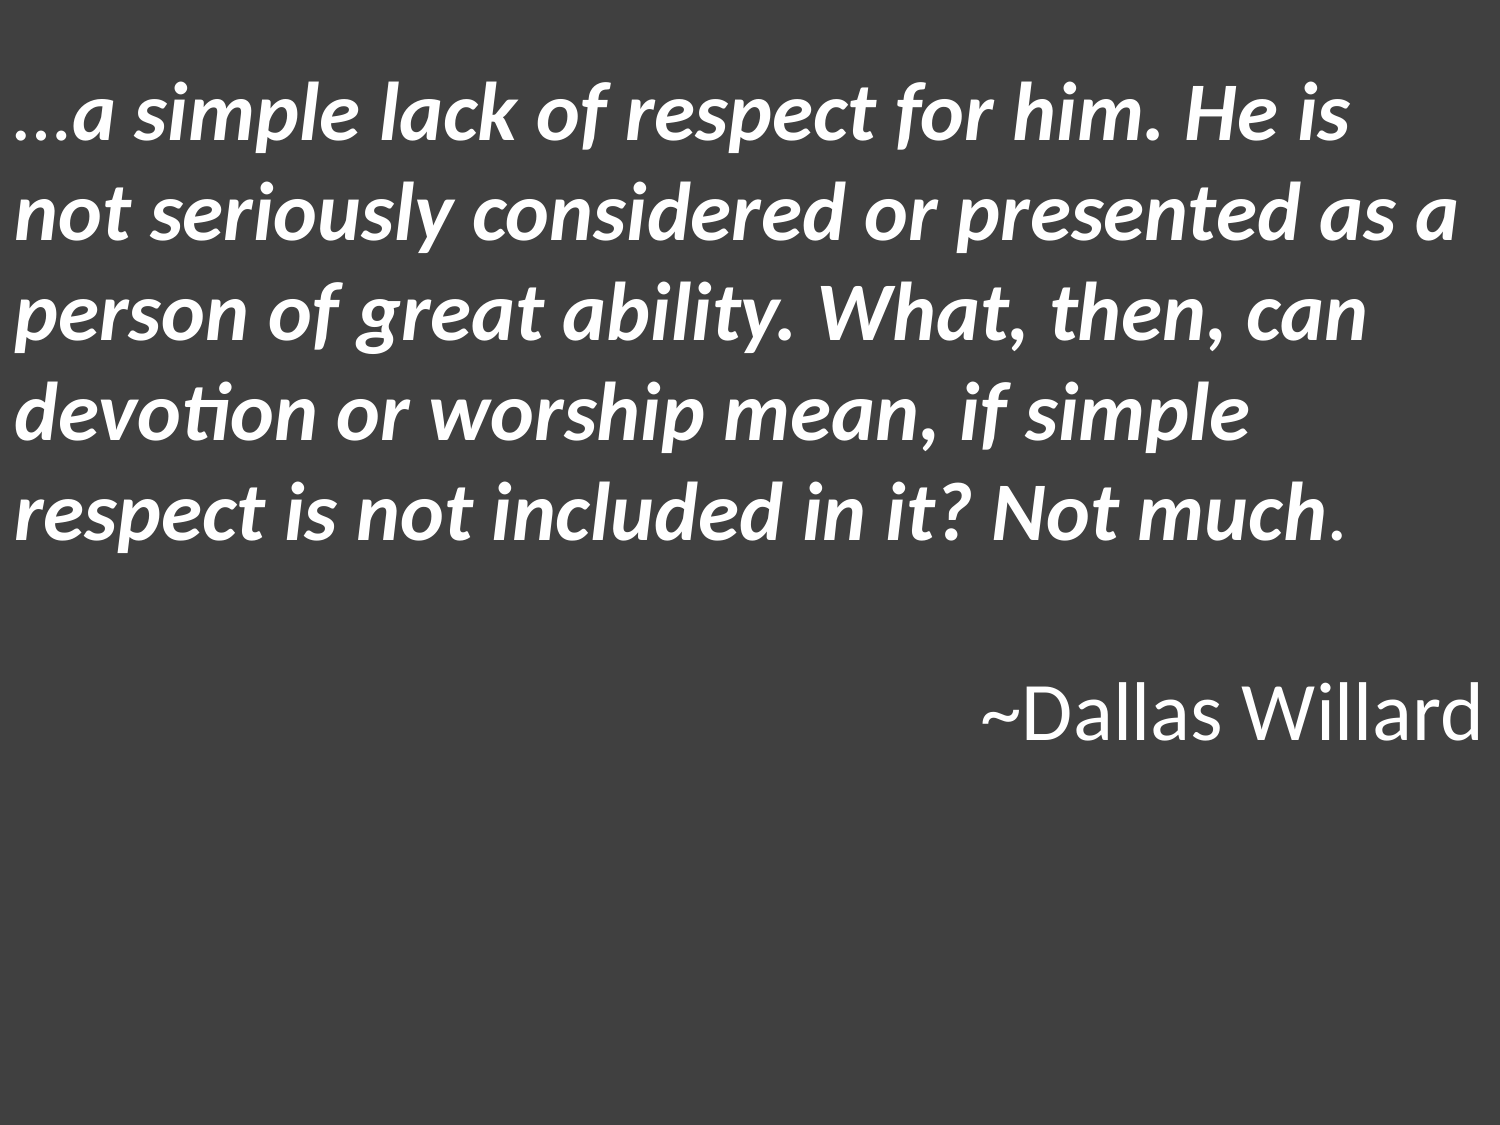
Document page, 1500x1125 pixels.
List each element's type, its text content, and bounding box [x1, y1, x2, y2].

text_box …a simple lack of respect for him. He is not seriously considered or presented as a person of great ability. What, then, can devotion or worship mean, if simple respect is not included in it? Not much. ~Dallas Willard [0, 50, 1500, 765]
